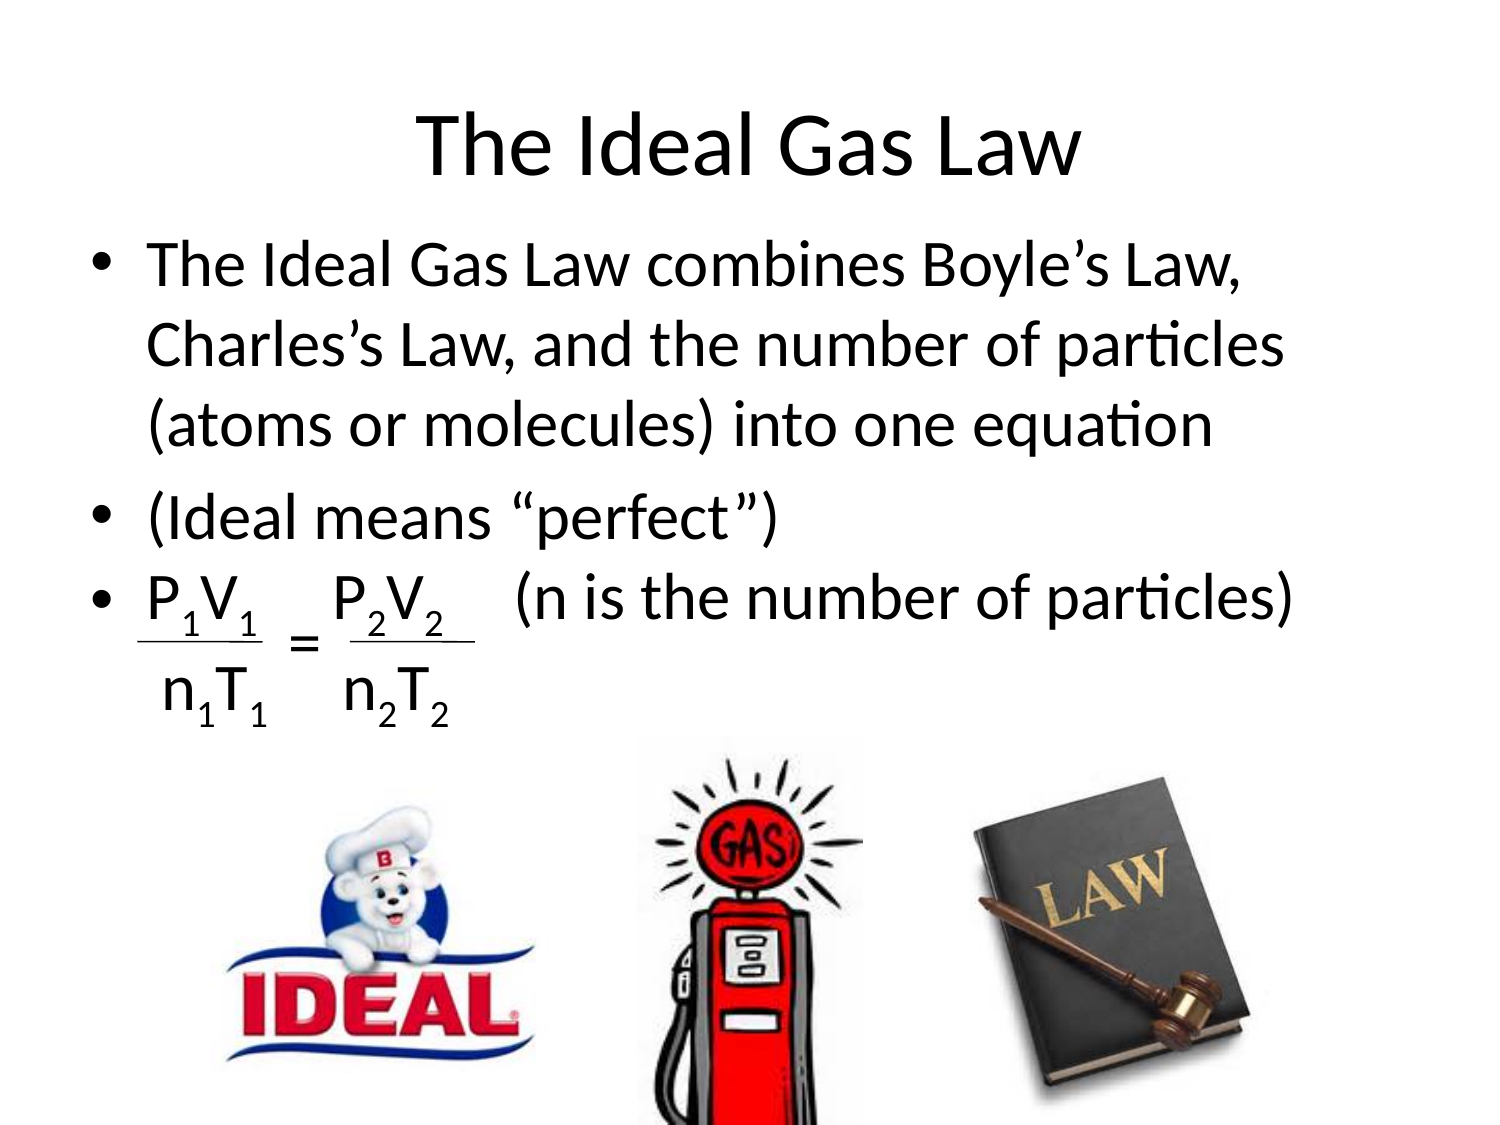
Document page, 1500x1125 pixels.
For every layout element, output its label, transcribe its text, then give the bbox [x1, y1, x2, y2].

picture [637, 736, 863, 1125]
title The Ideal Gas Law [75, 45, 1425, 212]
picture [210, 787, 551, 1074]
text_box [137, 591, 476, 688]
picture [949, 751, 1288, 1125]
list The Ideal Gas Law combines Boyle’s Law, Charles’s Law, and the number of particles (atoms or molecules) into one equation (Ideal means “perfect”) P1V1 P2V2 (n is the number of particles) n1T1 n2T2 [75, 212, 1425, 955]
